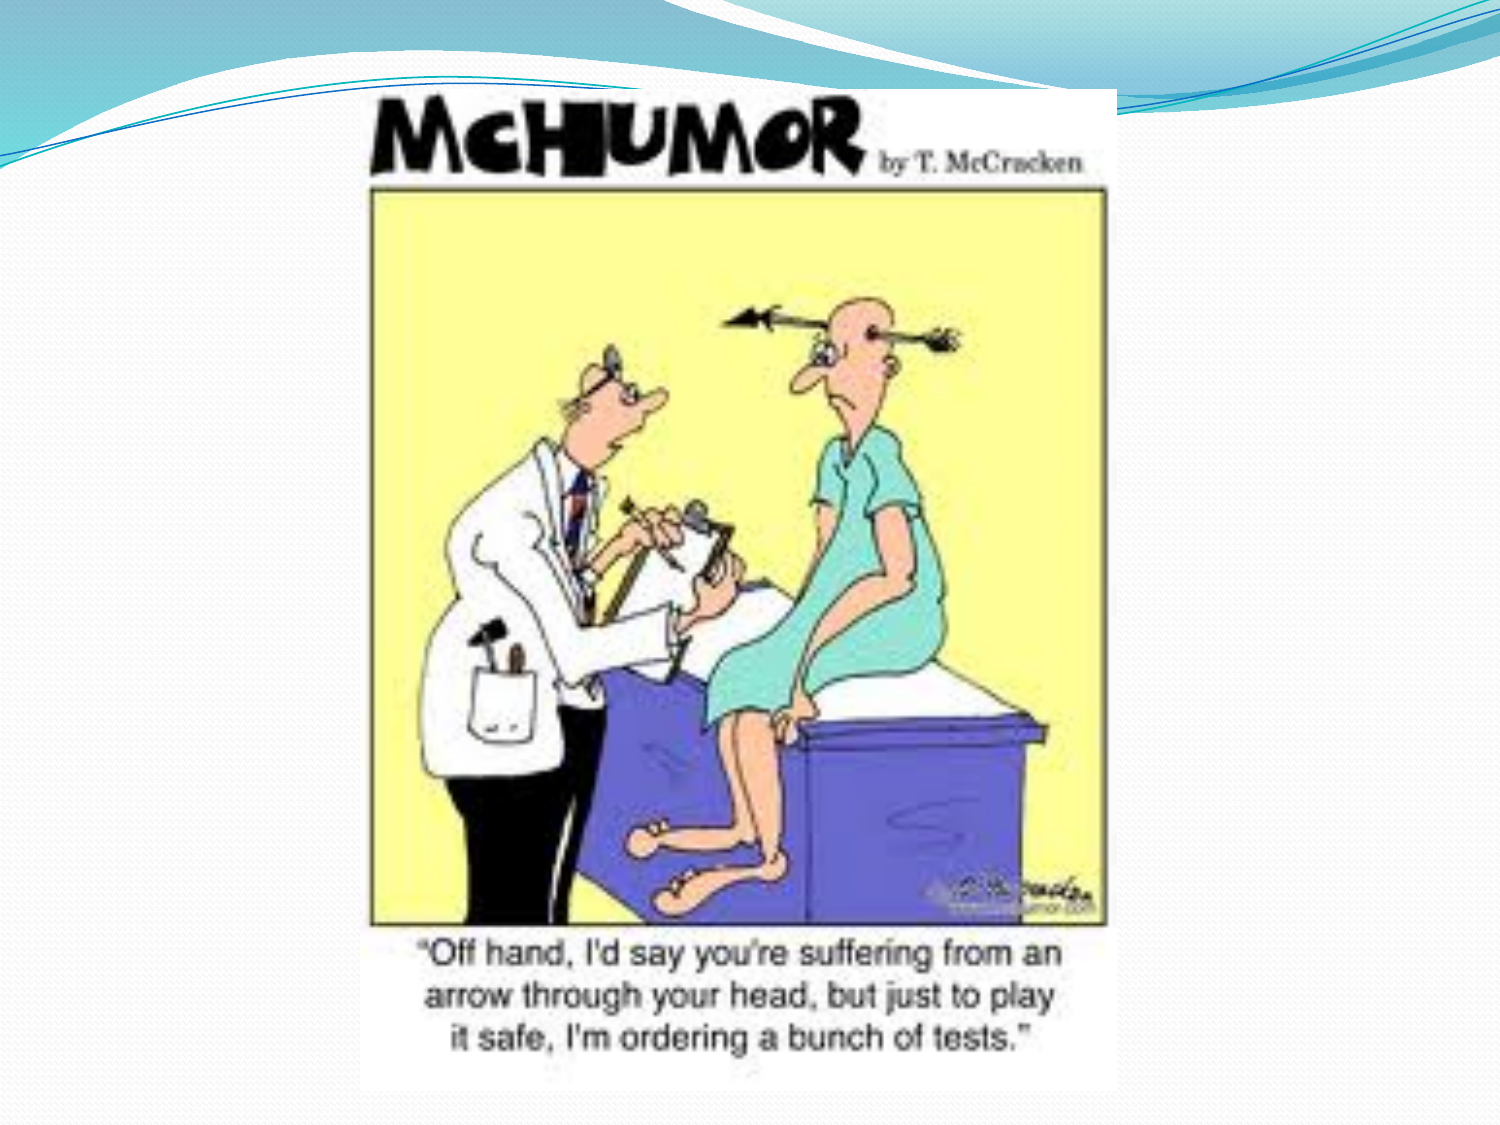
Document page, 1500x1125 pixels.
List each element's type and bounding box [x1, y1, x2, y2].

picture [359, 89, 1117, 1091]
